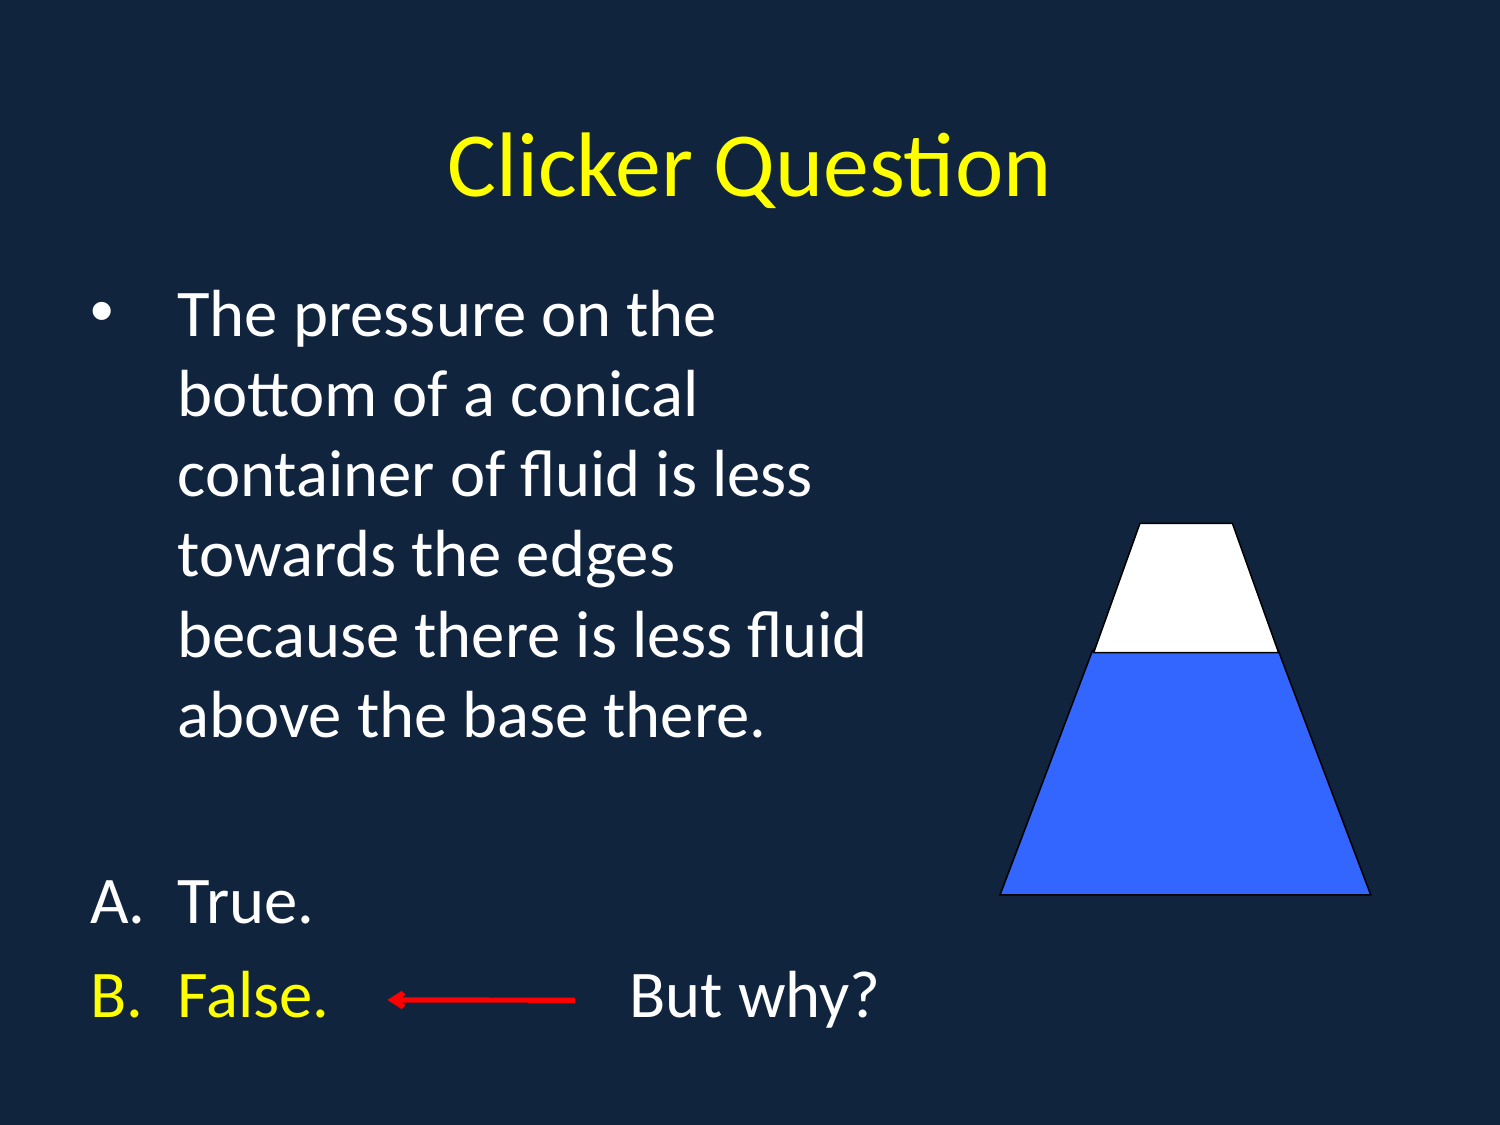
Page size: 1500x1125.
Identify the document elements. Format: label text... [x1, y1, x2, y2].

list The pressure on the bottom of a conical container of fluid is less towards the edges because there is less fluid above the base there. True. False. But why? [75, 262, 925, 1088]
title Clicker Question [75, 45, 1425, 275]
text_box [862, 474, 1413, 941]
